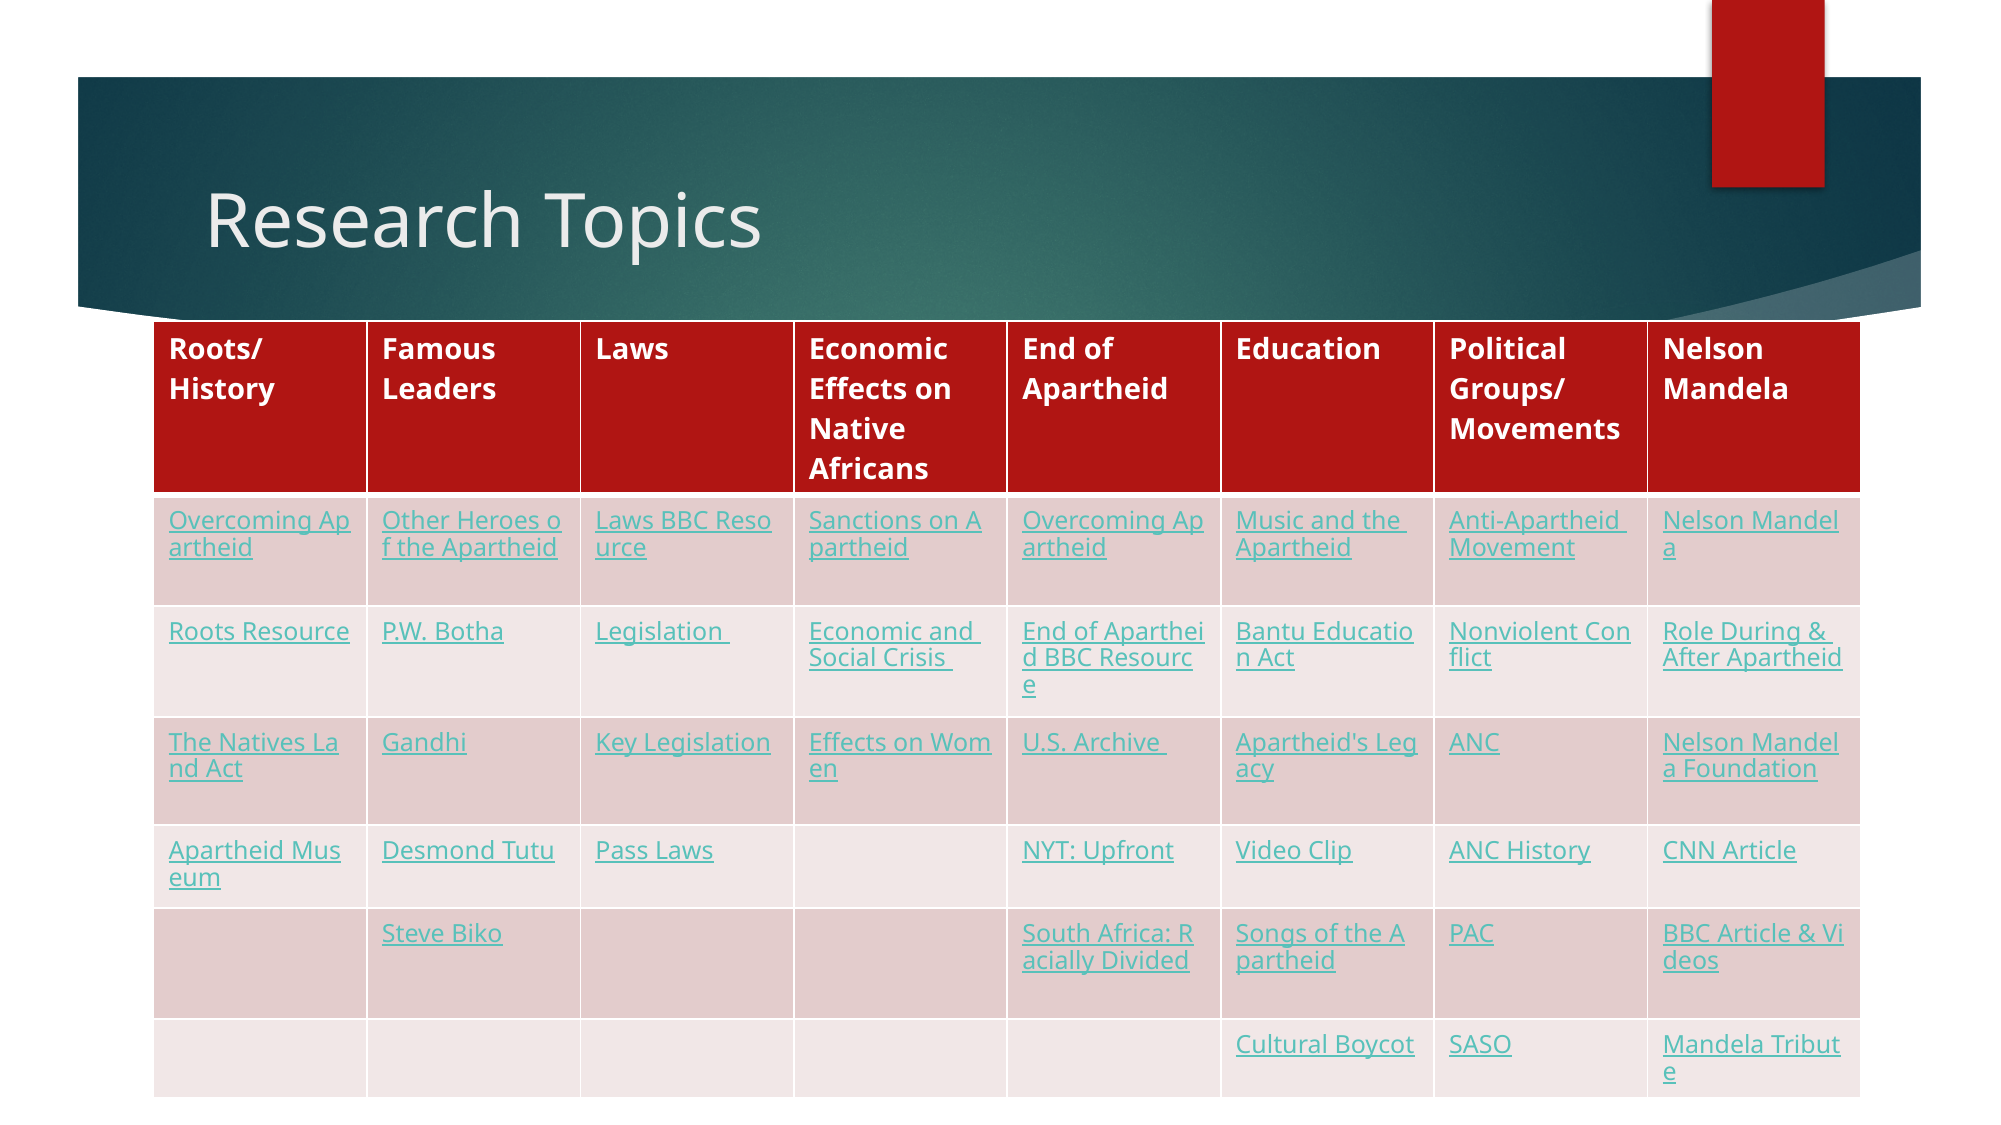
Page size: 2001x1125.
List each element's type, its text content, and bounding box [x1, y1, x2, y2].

table_cell End of Apartheid BBC Resource [1008, 607, 1220, 716]
table_cell Music and the Apartheid [1222, 498, 1433, 605]
table_cell Apartheid Museum [154, 826, 366, 907]
table_cell CNN Article [1648, 826, 1860, 907]
table_header Laws [581, 322, 793, 492]
table_cell ANC History [1435, 826, 1647, 907]
table_cell [1008, 1020, 1220, 1097]
table_cell [581, 909, 793, 1018]
table_cell Songs of the Apartheid [1222, 909, 1433, 1018]
table_cell [795, 909, 1006, 1018]
table_cell South Africa: Racially Divided [1008, 909, 1220, 1018]
table_header Economic Effects on Native Africans [795, 322, 1006, 492]
table_cell Nonviolent Conflict [1435, 607, 1647, 716]
table_cell Sanctions on Apartheid [795, 498, 1006, 605]
table_cell Nelson Mandela [1648, 498, 1860, 605]
table_cell [154, 909, 366, 1018]
table_cell Overcoming Apartheid [1008, 498, 1220, 605]
table_cell Other Heroes of the Apartheid [368, 498, 580, 605]
title Research Topics [189, 159, 1638, 276]
table_cell Roots Resource [154, 607, 366, 716]
table_cell [581, 1020, 793, 1097]
table_cell BBC Article & Videos [1648, 909, 1860, 1018]
table_header Roots/ History [154, 322, 366, 492]
table_cell NYT: Upfront [1008, 826, 1220, 907]
table_cell Apartheid's Legacy [1222, 718, 1433, 824]
table_cell Desmond Tutu [368, 826, 580, 907]
table_cell Pass Laws [581, 826, 793, 907]
table_cell U.S. Archive [1008, 718, 1220, 824]
table_cell Steve Biko [368, 909, 580, 1018]
table_cell Economic and Social Crisis [795, 607, 1006, 716]
table_cell Nelson Mandela Foundation [1648, 718, 1860, 824]
table_cell Gandhi [368, 718, 580, 824]
table_cell SASO [1435, 1020, 1647, 1097]
table_cell [795, 1020, 1006, 1097]
table_header Nelson Mandela [1648, 322, 1860, 492]
table_cell PAC [1435, 909, 1647, 1018]
table_header Education [1222, 322, 1433, 492]
table_cell Cultural Boycot [1222, 1020, 1433, 1097]
table_cell Legislation [581, 607, 793, 716]
table_header Political Groups/ Movements [1435, 322, 1647, 492]
table_cell Key Legislation [581, 718, 793, 824]
table_cell Role During & After Apartheid [1648, 607, 1860, 716]
table_cell ANC [1435, 718, 1647, 824]
table_cell Effects on Women [795, 718, 1006, 824]
table_cell [795, 826, 1006, 907]
table_cell The Natives Land Act [154, 718, 366, 824]
table_cell [368, 1020, 580, 1097]
table_cell Bantu Education Act [1222, 607, 1433, 716]
table_cell Mandela Tribute [1648, 1020, 1860, 1097]
table_cell Overcoming Apartheid [154, 498, 366, 605]
table_cell Video Clip [1222, 826, 1433, 907]
table_cell P.W. Botha [368, 607, 580, 716]
table_cell Anti-Apartheid Movement [1435, 498, 1647, 605]
table_header End of Apartheid [1008, 322, 1220, 492]
table_cell [154, 1020, 366, 1097]
table_header Famous Leaders [368, 322, 580, 492]
table_cell Laws BBC Resource [581, 498, 793, 605]
